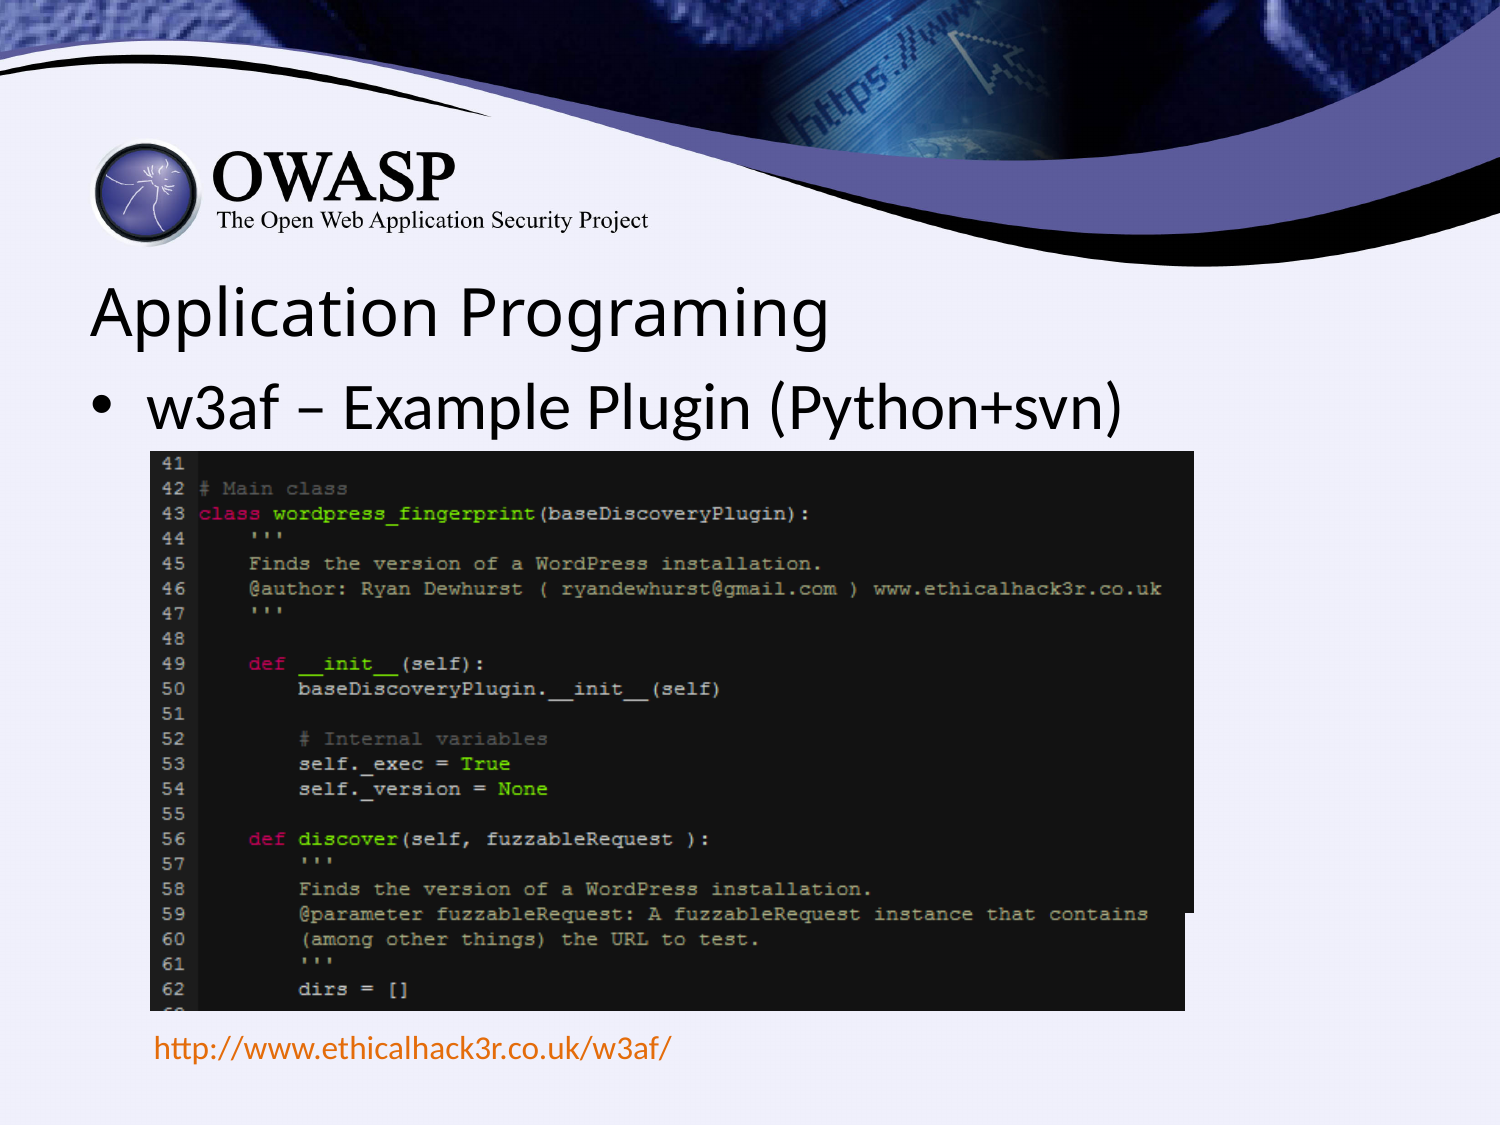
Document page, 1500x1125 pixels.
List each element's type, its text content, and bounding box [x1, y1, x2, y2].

text_box http://www.ethicalhack3r.co.uk/w3af/ [138, 1019, 688, 1075]
list Application Programing w3af – Example Plugin (Python+svn) [75, 262, 1425, 1005]
picture [0, 0, 1500, 1125]
